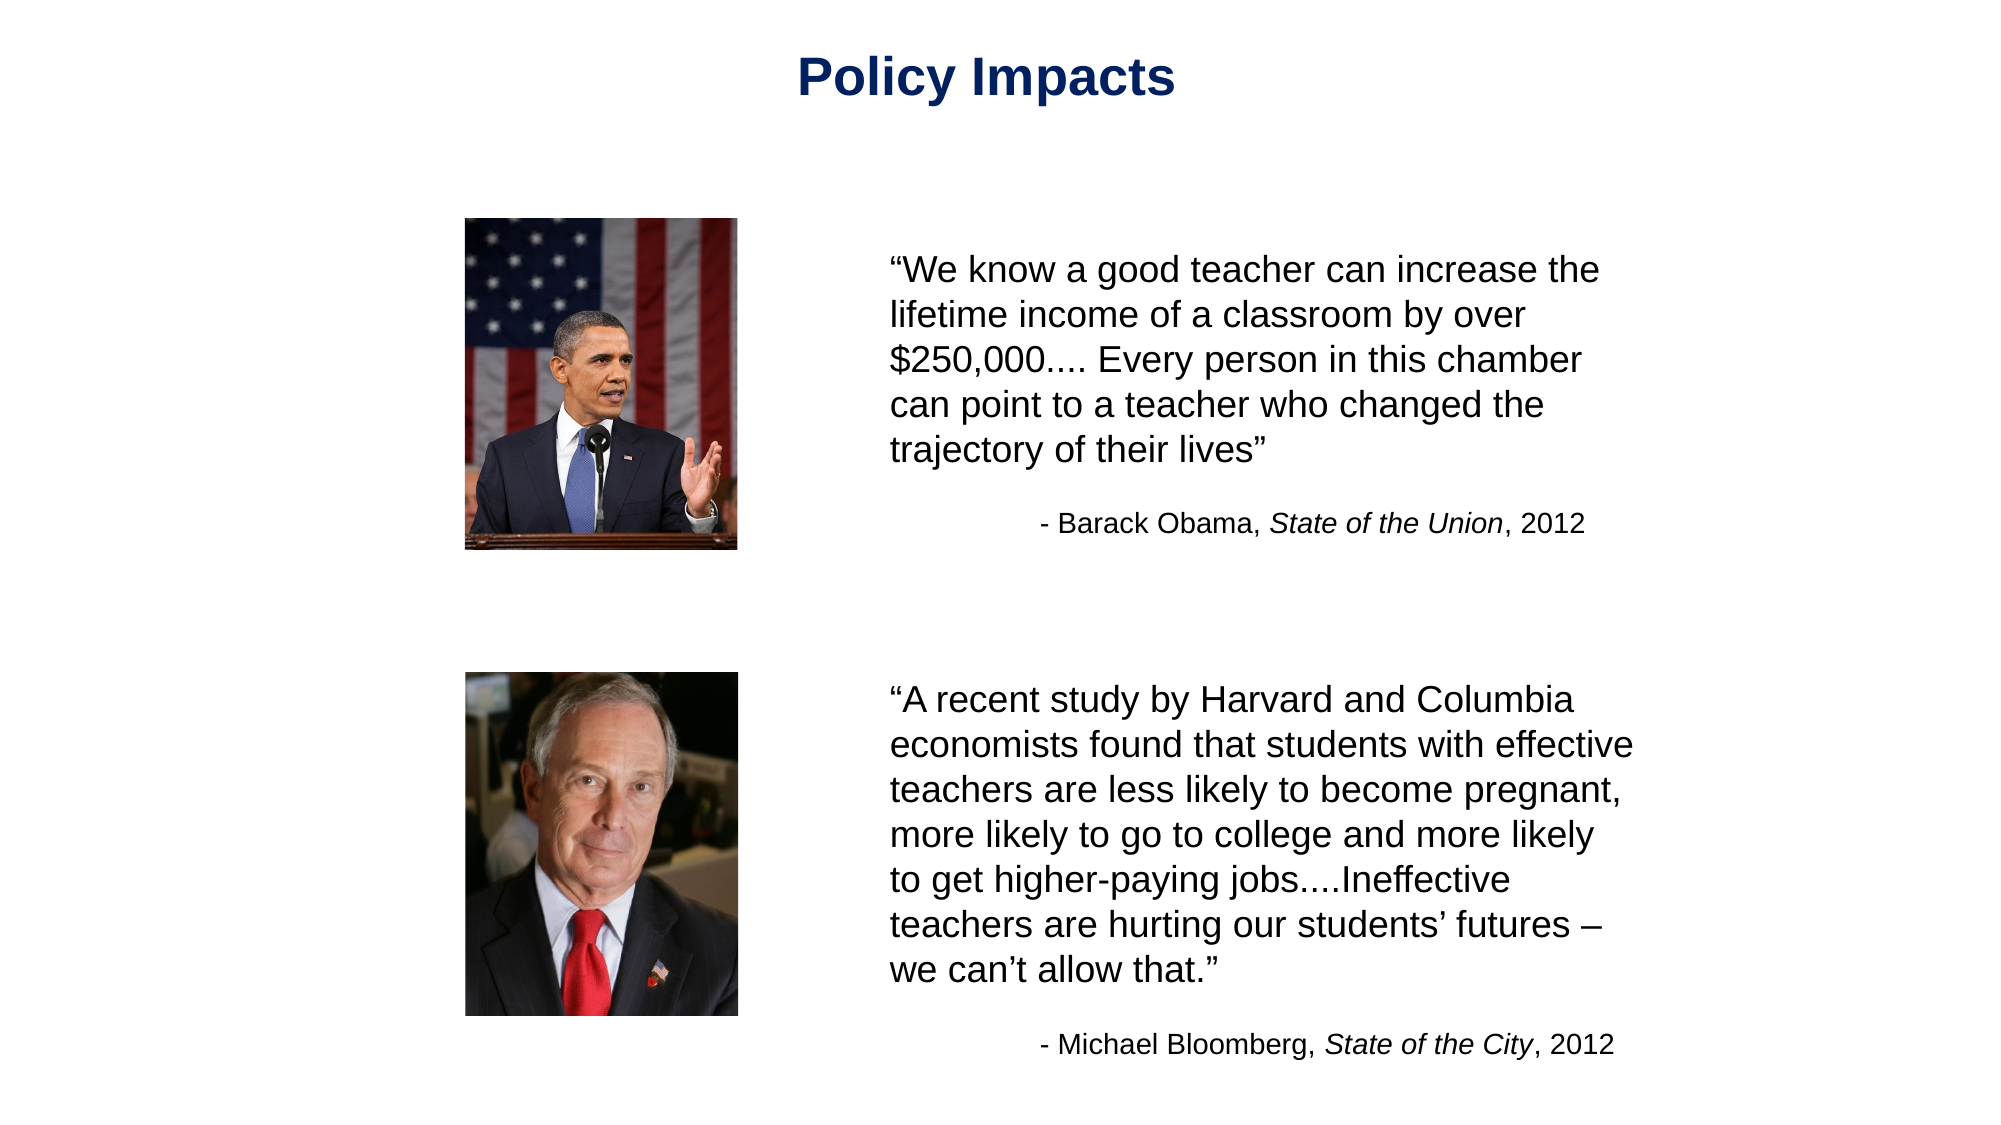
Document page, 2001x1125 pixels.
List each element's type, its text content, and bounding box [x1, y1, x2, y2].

text_box “A recent study by Harvard and Columbia economists found that students with effective teachers are less likely to become pregnant, more likely to go to college and more likely to get higher-paying jobs....Ineffective teachers are hurting our students’ futures – we can’t allow that.” - Michael Bloomberg, State of the City, 2012 [875, 667, 1650, 1068]
picture [464, 218, 738, 551]
text_box Policy Impacts [237, 34, 1738, 114]
text_box “We know a good teacher can increase the lifetime income of a classroom by over $250,000.... Every person in this chamber can point to a teacher who changed the trajectory of their lives” - Barack Obama, State of the Union, 2012 [874, 237, 1625, 548]
picture [465, 672, 739, 1017]
